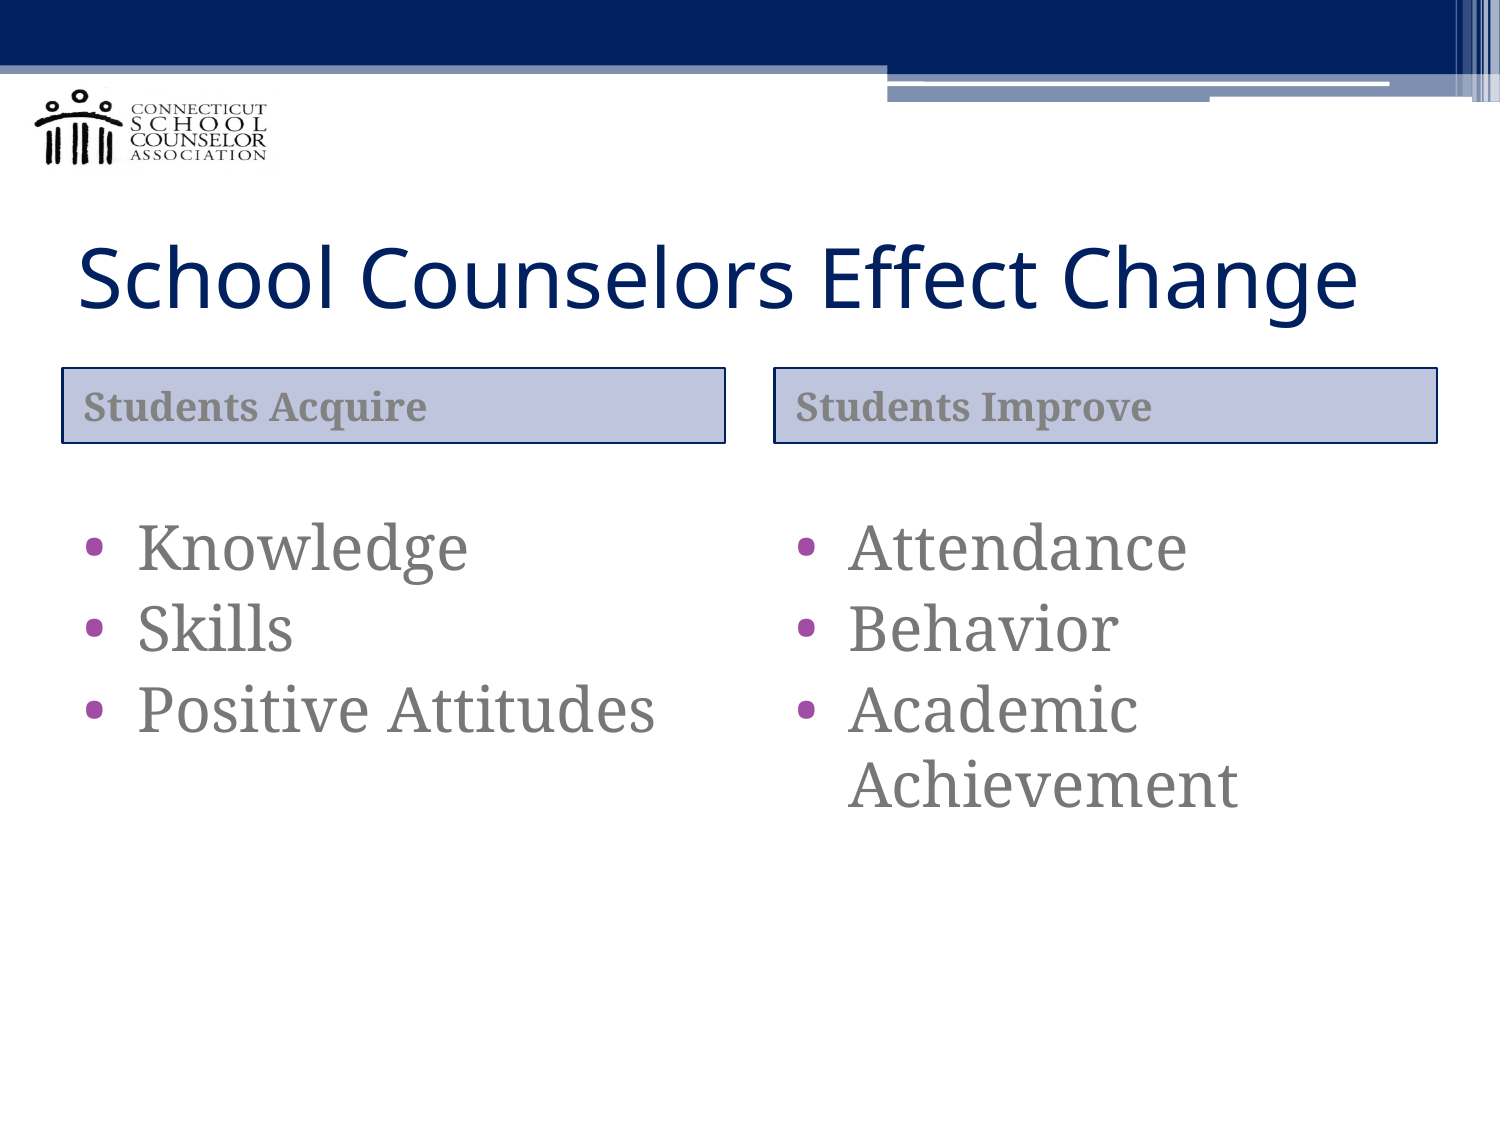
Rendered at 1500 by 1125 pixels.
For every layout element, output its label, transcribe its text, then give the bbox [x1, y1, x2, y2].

title School Counselors Effect Change [62, 187, 1438, 363]
list Students Improve [773, 367, 1438, 444]
list Attendance Behavior Academic Achievement [773, 444, 1437, 1082]
list Knowledge Skills Positive Attitudes [62, 444, 726, 1082]
picture [24, 87, 275, 175]
list Students Acquire [61, 367, 726, 444]
